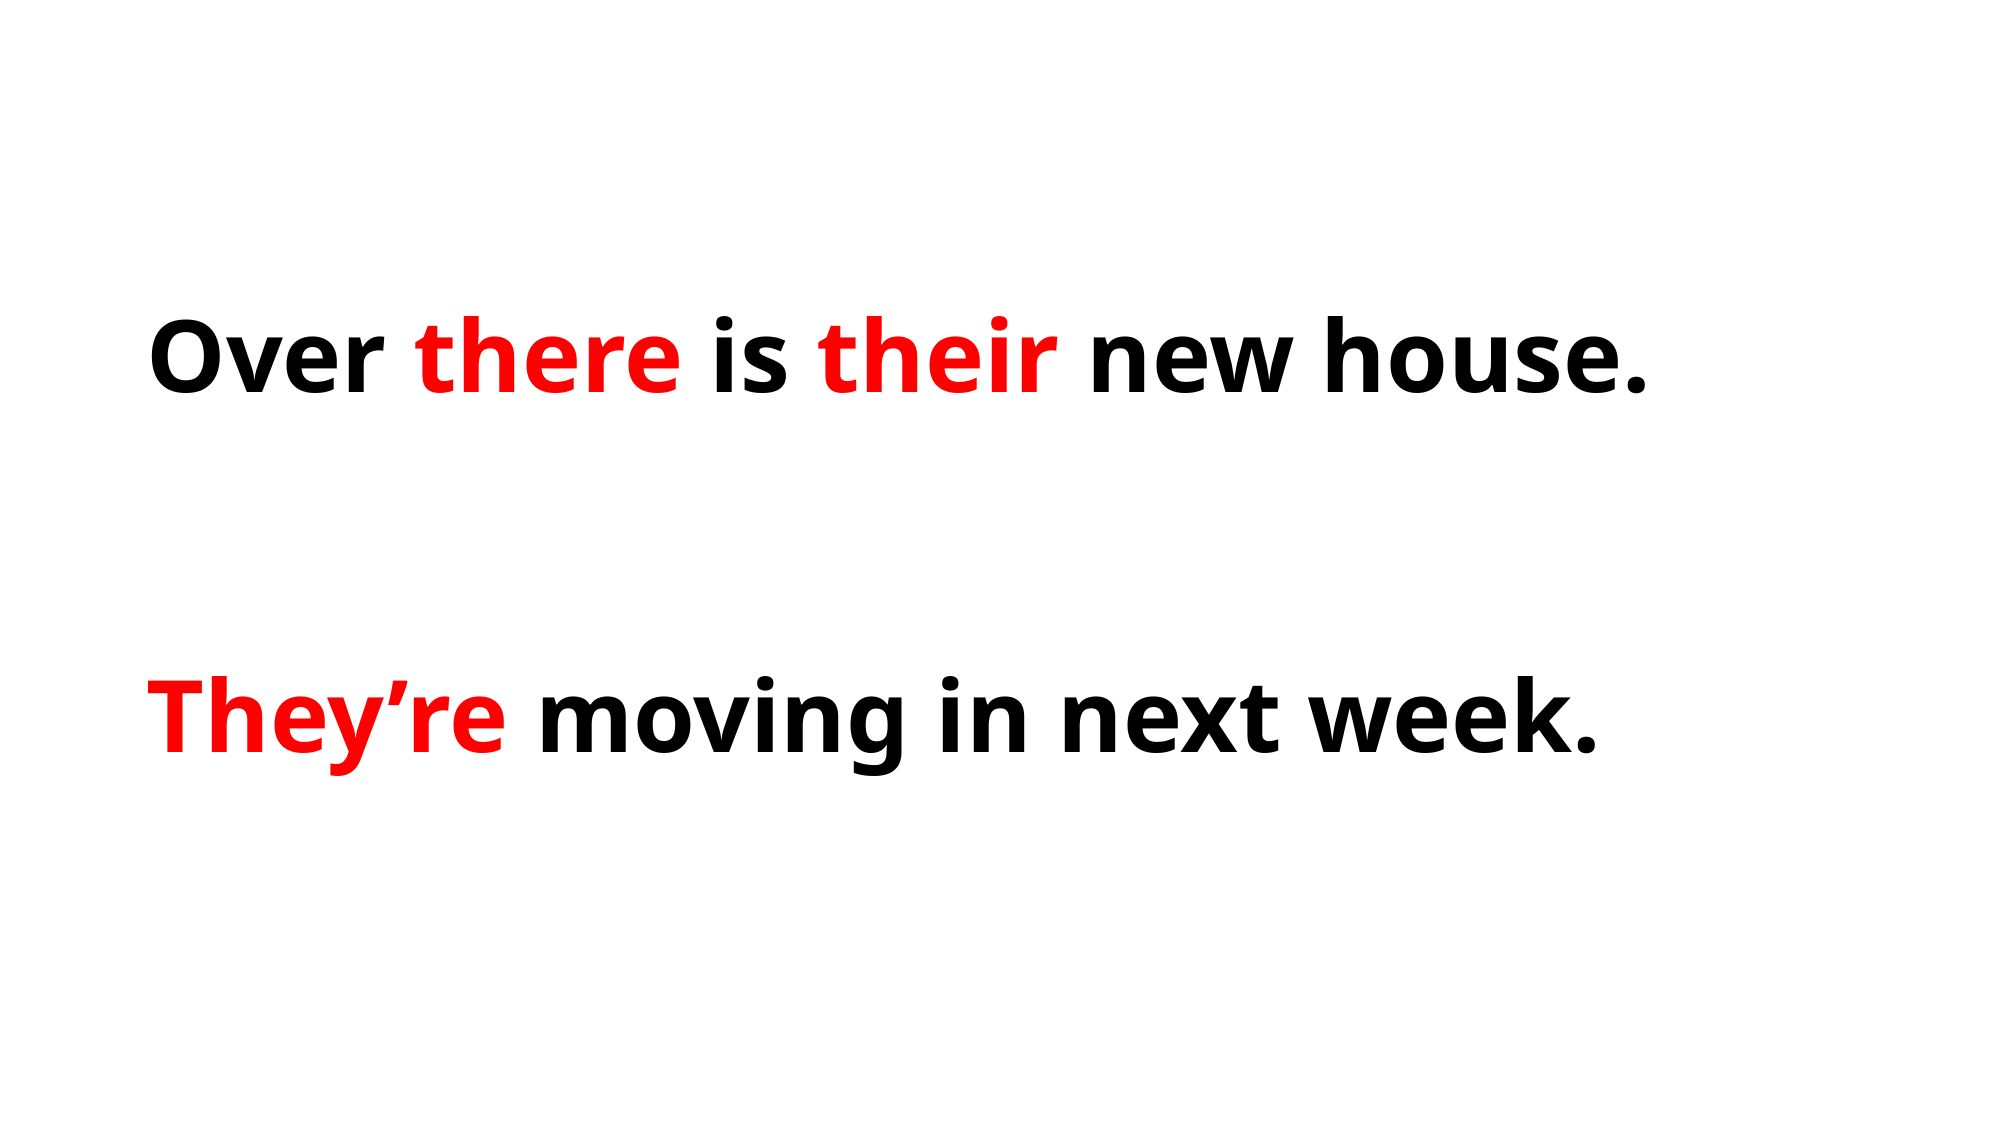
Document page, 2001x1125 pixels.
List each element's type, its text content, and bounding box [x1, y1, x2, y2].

text_box Over there is their new house. They’re moving in next week. [131, 284, 1964, 780]
